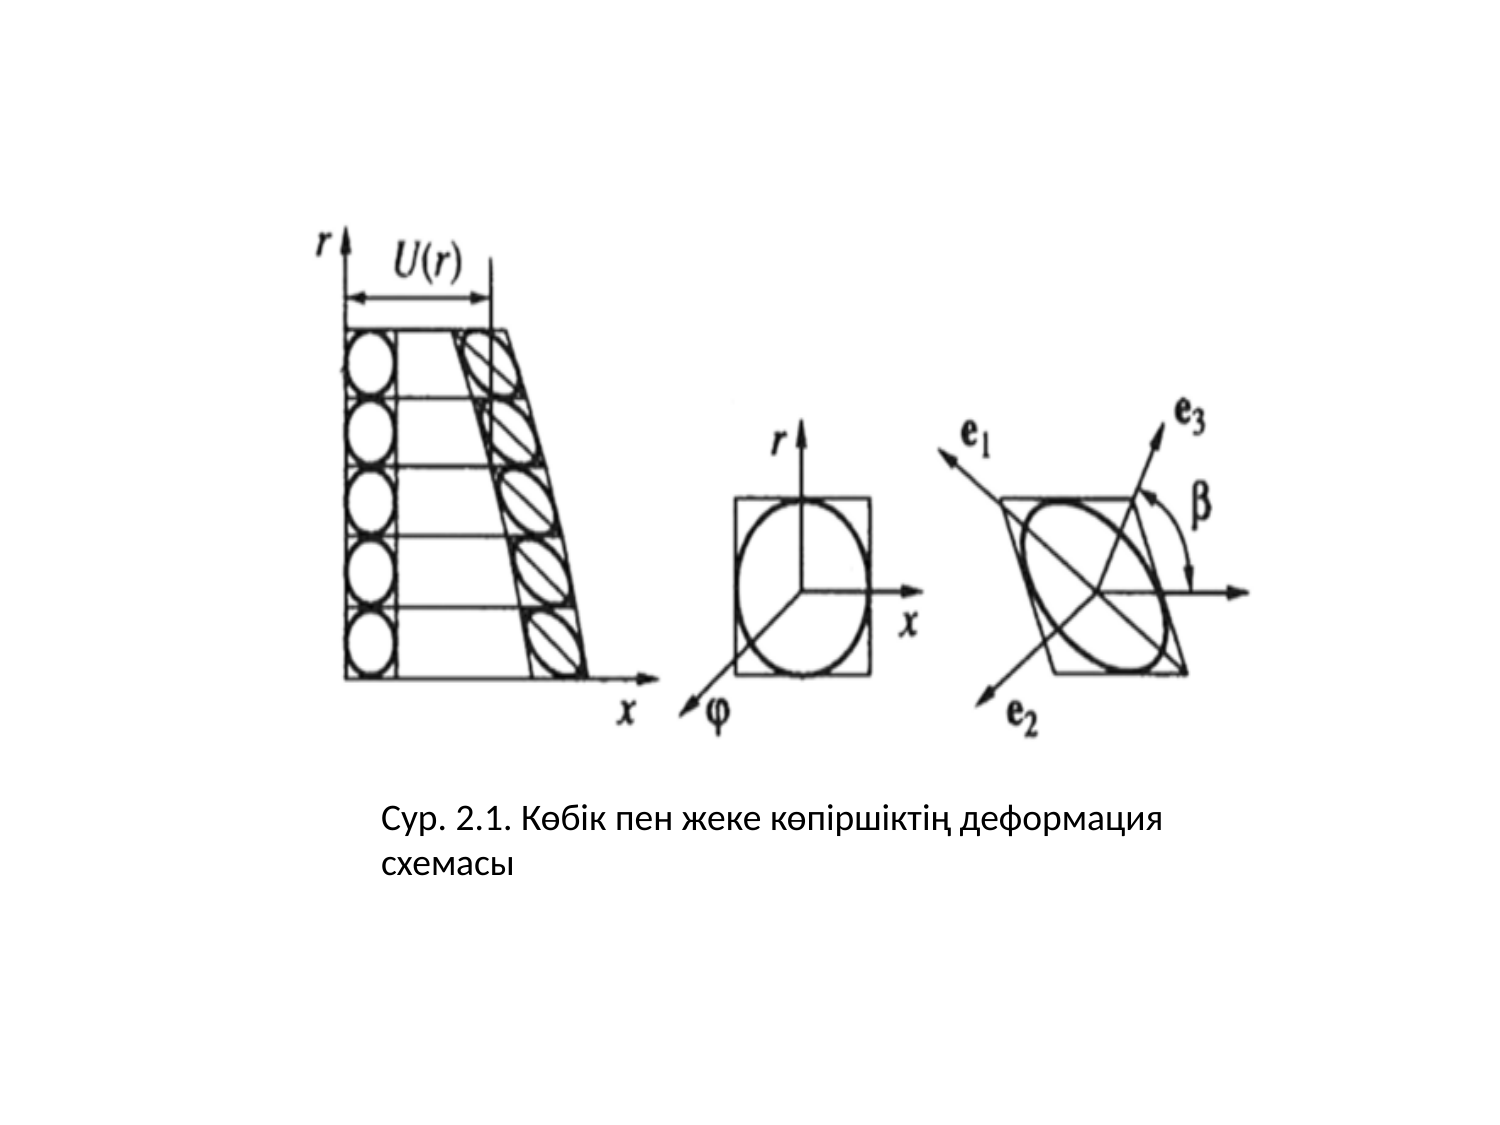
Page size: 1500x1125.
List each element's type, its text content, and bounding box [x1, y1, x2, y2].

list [302, 199, 1272, 753]
text_box Сур. 2.1. Көбік пен жеке көпіршіктің деформация схемасы [366, 785, 1273, 890]
